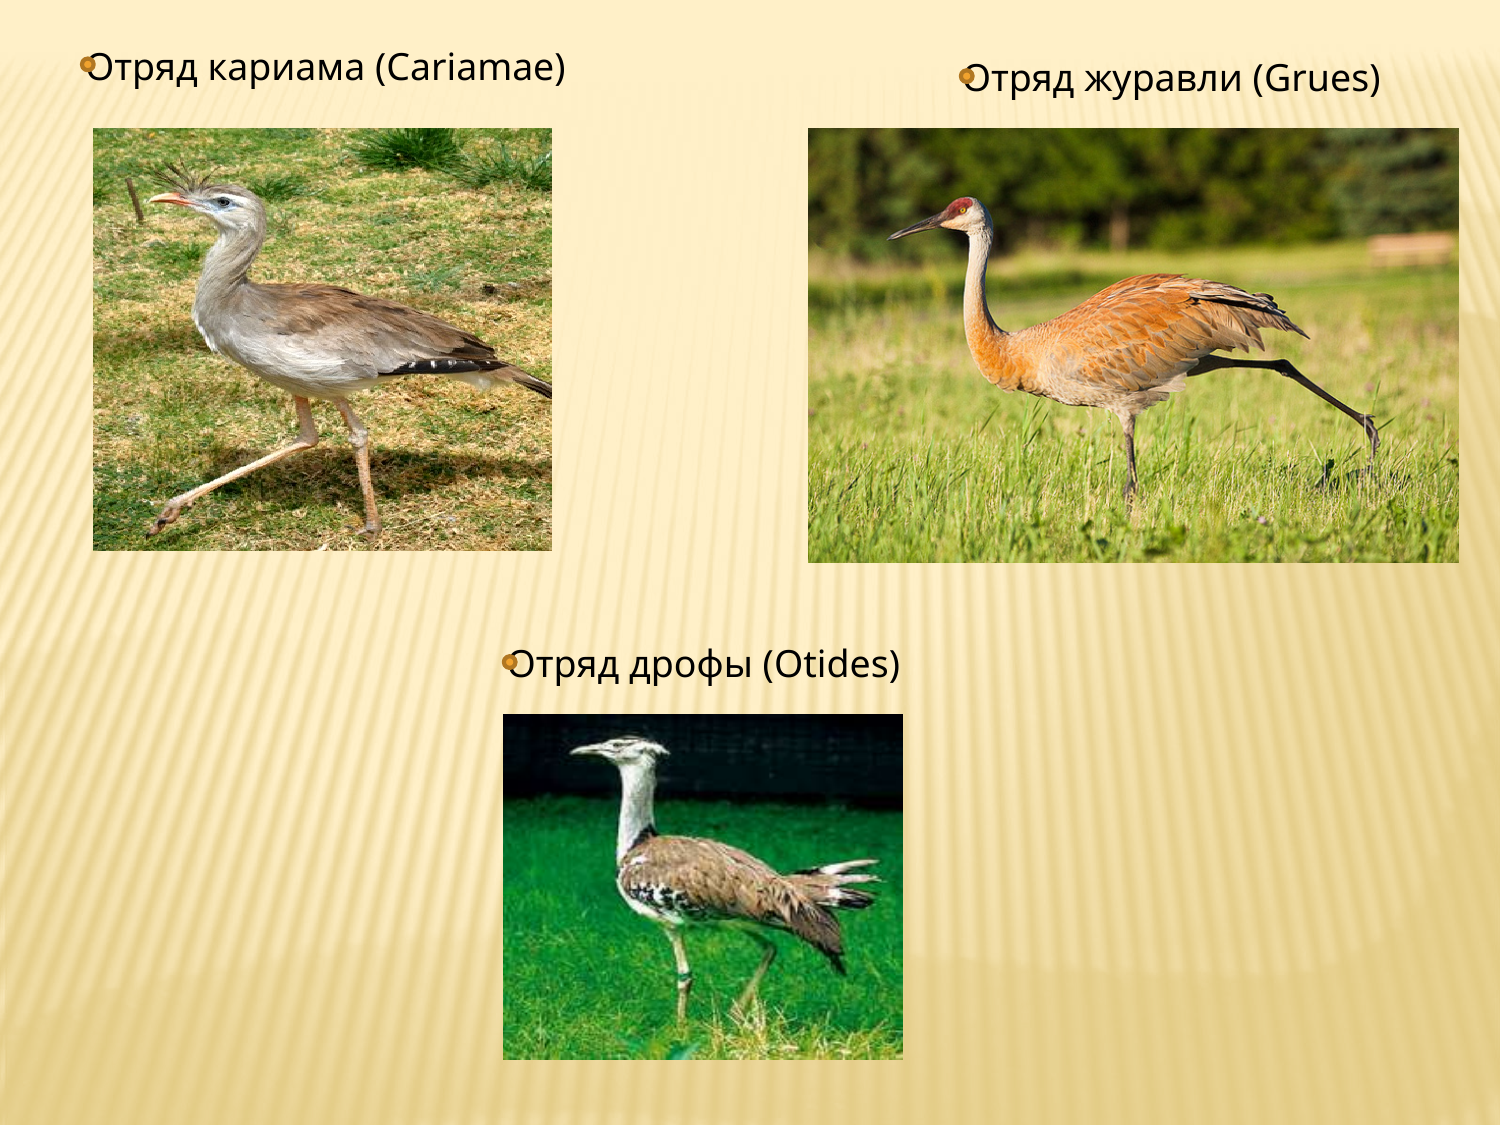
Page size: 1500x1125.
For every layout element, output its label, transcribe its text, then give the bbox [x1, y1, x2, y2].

picture [93, 128, 552, 552]
text_box [958, 68, 975, 84]
text_box Отряд дрофы (Otides) [491, 632, 915, 693]
picture [808, 128, 1460, 564]
text_box Отряд кариама (Cariamae) [70, 35, 581, 95]
text_box Отряд журавли (Grues) [947, 46, 1396, 107]
text_box [501, 654, 518, 670]
text_box [79, 56, 96, 73]
picture [503, 714, 903, 1060]
